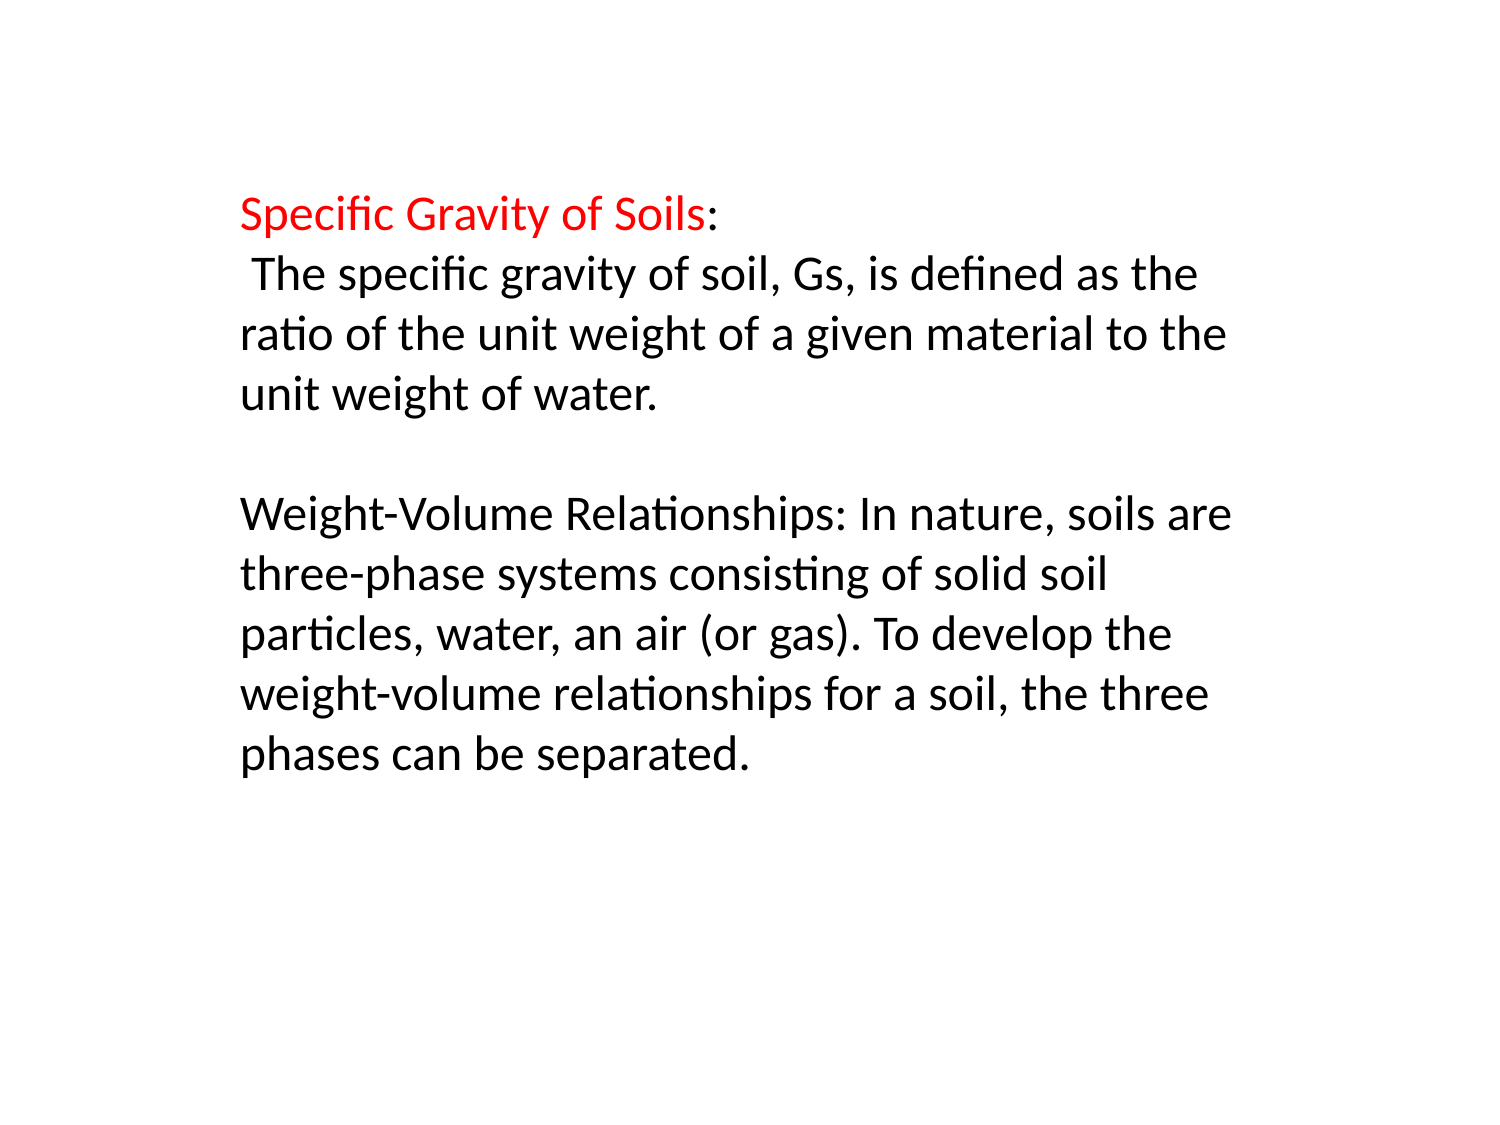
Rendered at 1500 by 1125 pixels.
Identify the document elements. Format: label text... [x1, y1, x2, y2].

text_box Specific Gravity of Soils: The specific gravity of soil, Gs, is defined as the ratio of the unit weight of a given material to the unit weight of water. Weight-Volume Relationships: In nature, soils are three-phase systems consisting of solid soil particles, water, an air (or gas). To develop the weight-volume relationships for a soil, the three phases can be separated. [224, 172, 1288, 788]
